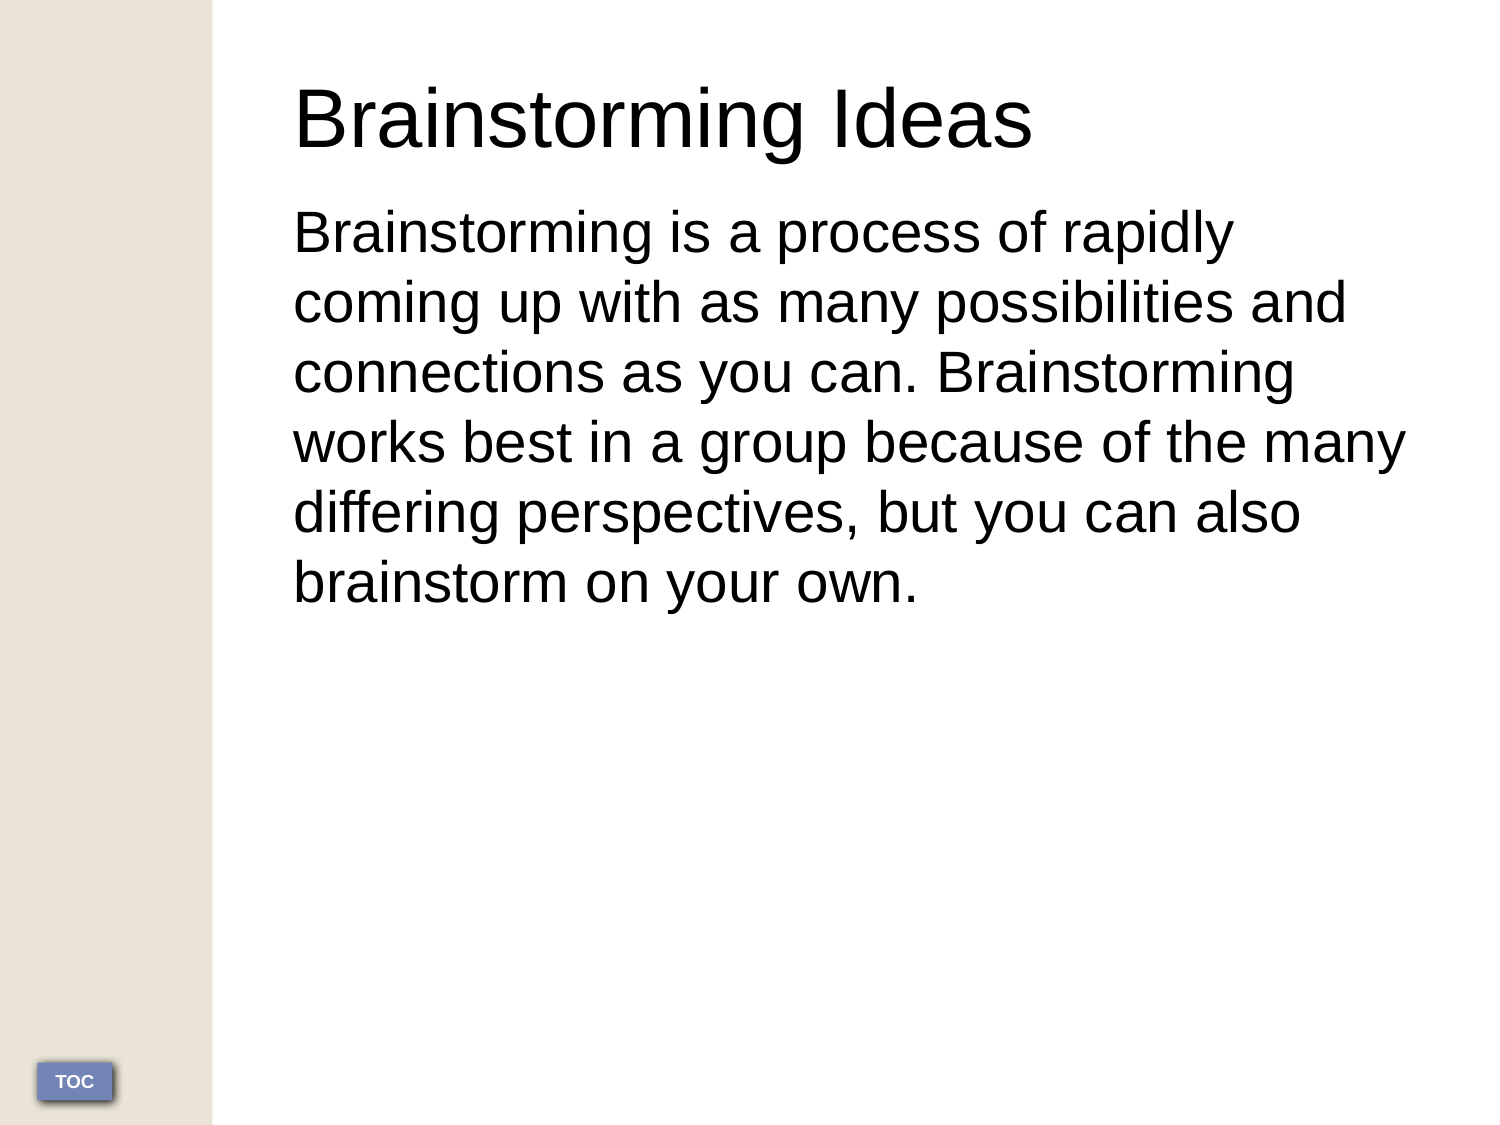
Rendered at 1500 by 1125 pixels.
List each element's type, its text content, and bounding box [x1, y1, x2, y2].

text_box Brainstorming Ideas Brainstorming is a process of rapidly coming up with as many possibilities and connections as you can. Brainstorming works best in a group because of the many differing perspectives, but you can also brainstorm on your own. [278, 57, 1425, 1048]
